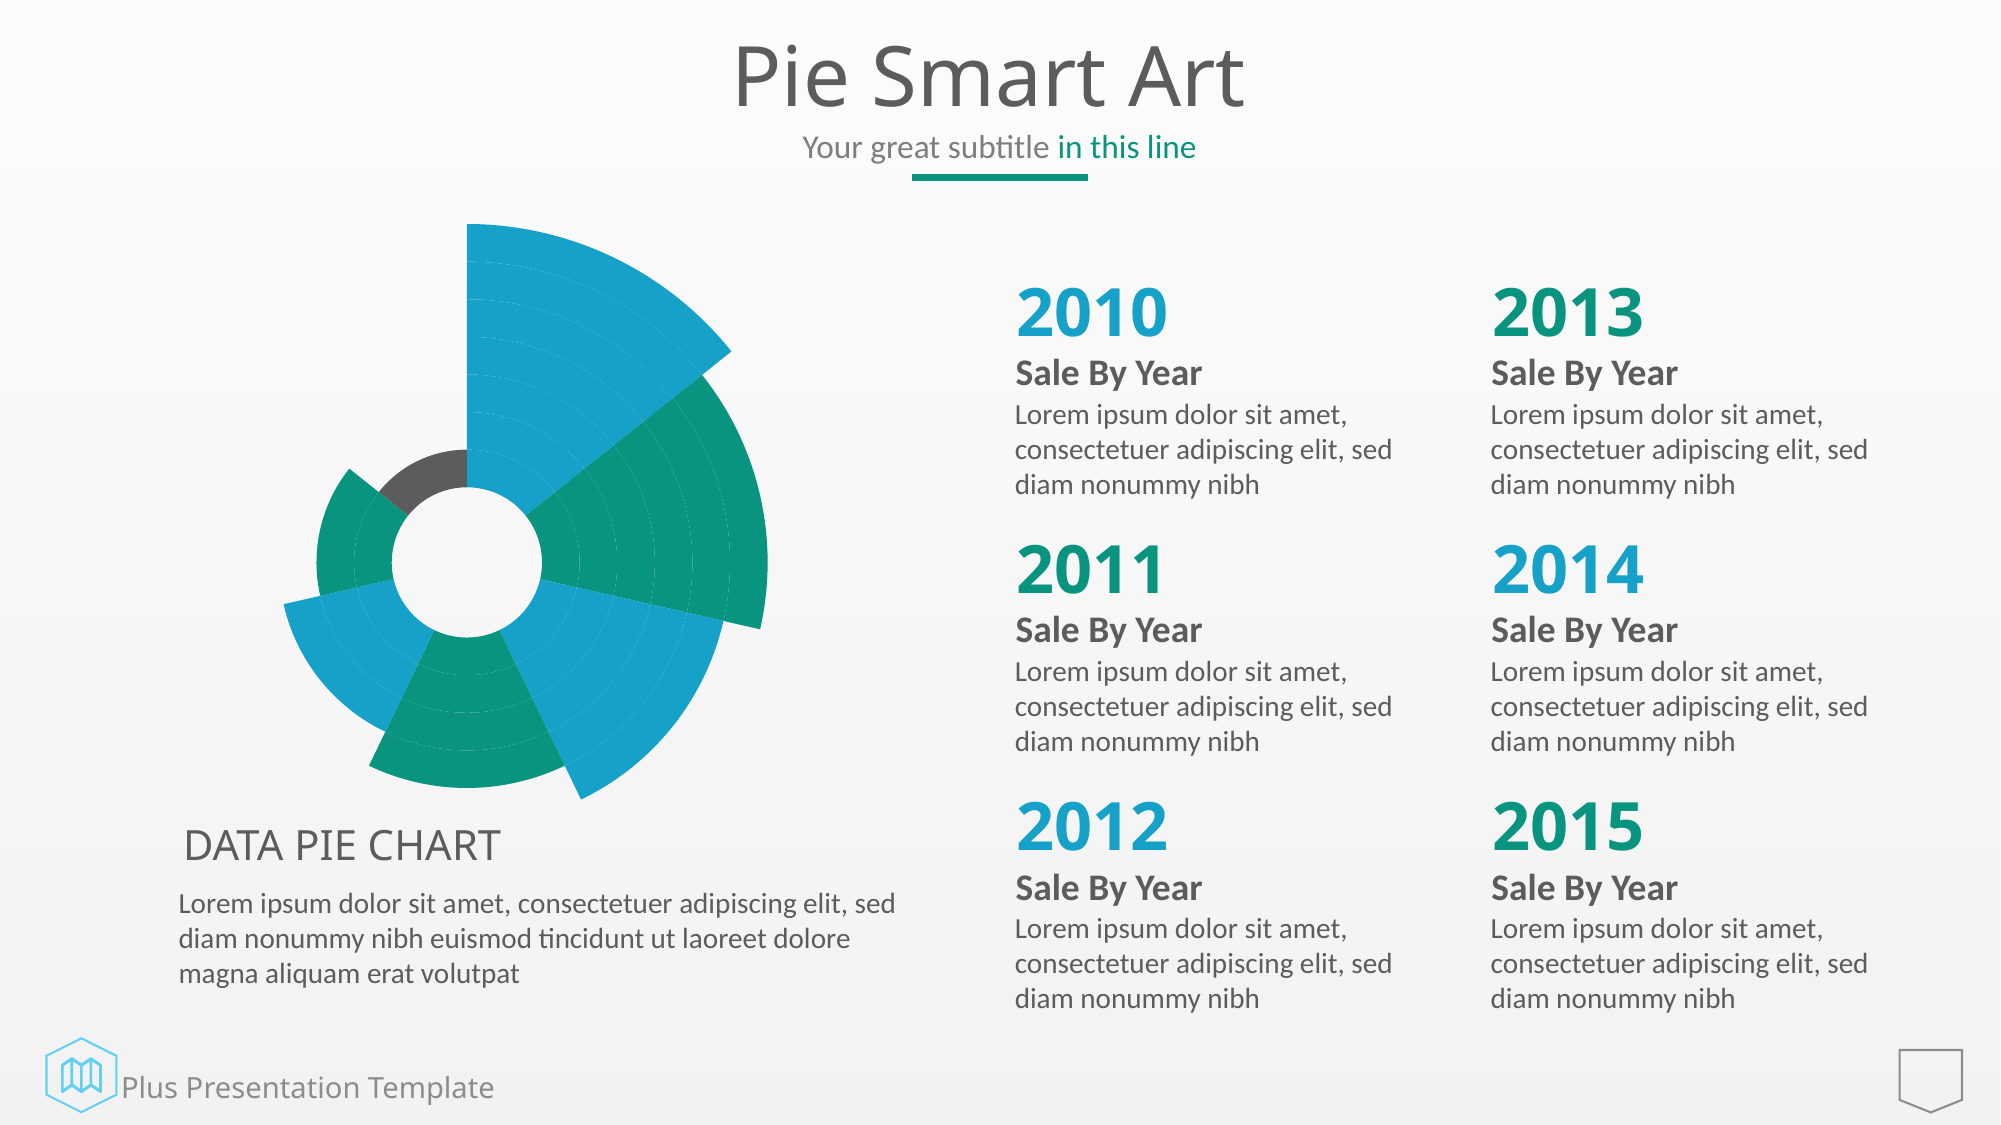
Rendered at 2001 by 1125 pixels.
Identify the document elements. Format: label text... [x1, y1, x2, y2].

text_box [999, 519, 1434, 767]
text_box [1475, 776, 1910, 1024]
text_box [1475, 261, 1910, 510]
chart [0, 53, 1215, 1072]
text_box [999, 261, 1434, 510]
title Pie Smart Art [301, 0, 1699, 160]
slide_number [1895, 1046, 1967, 1111]
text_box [1475, 519, 1910, 767]
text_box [999, 776, 1434, 1024]
